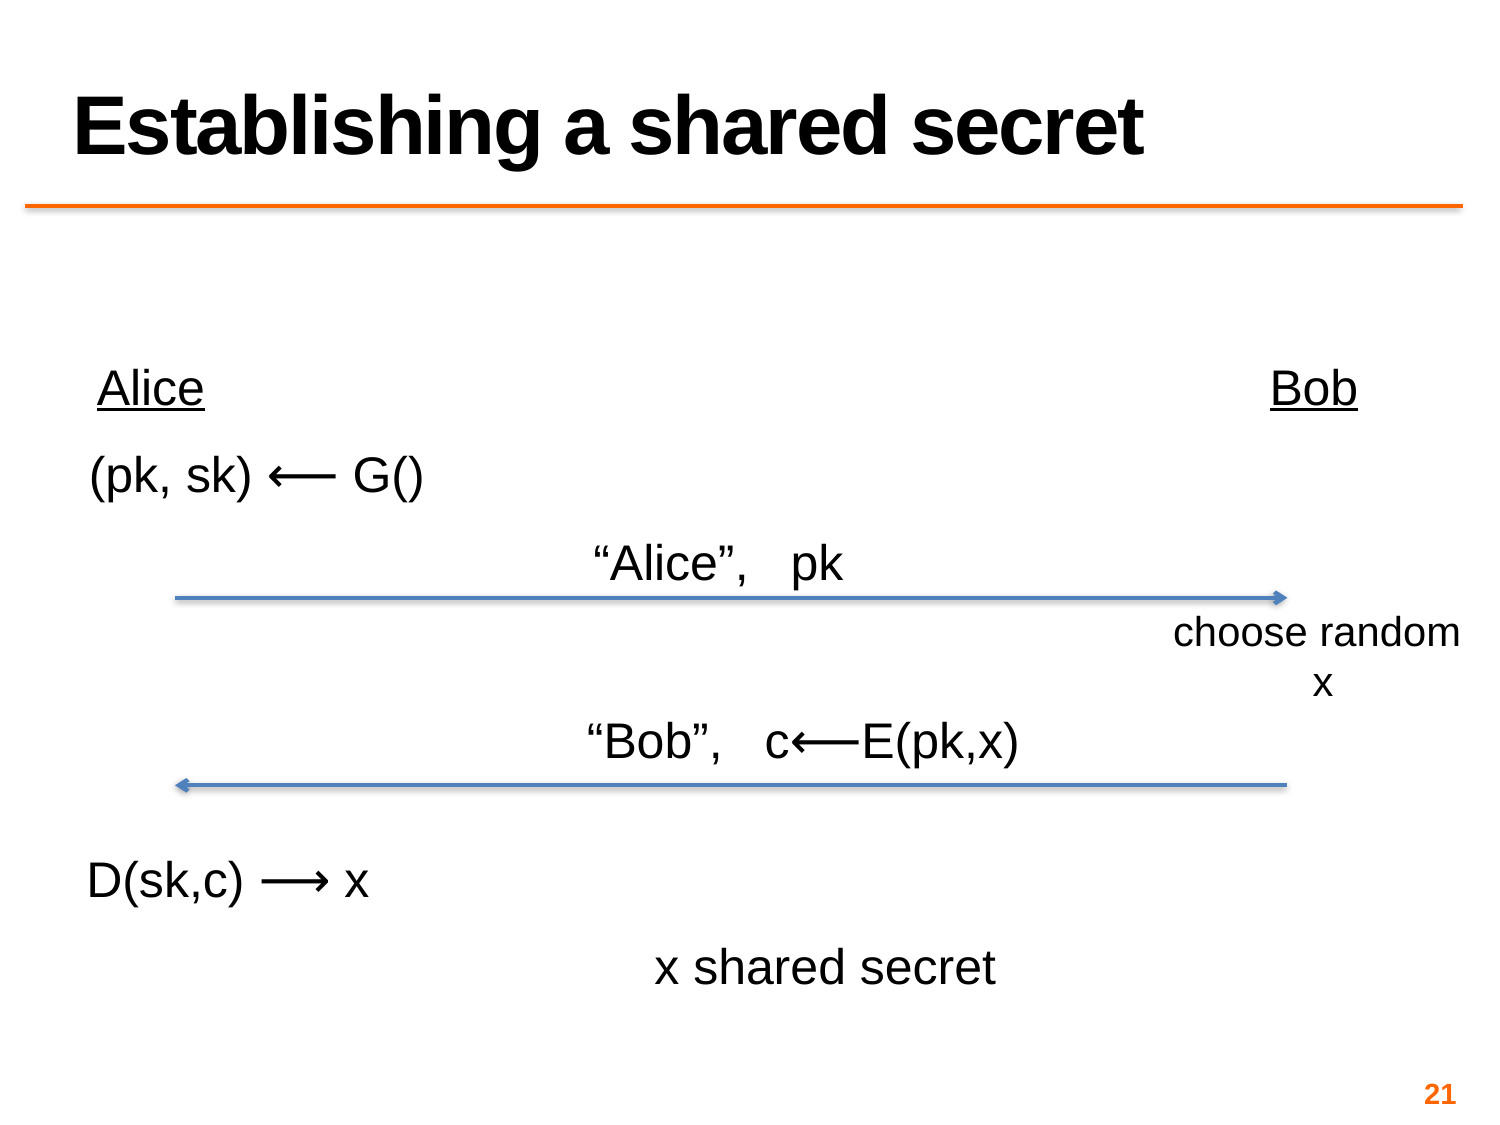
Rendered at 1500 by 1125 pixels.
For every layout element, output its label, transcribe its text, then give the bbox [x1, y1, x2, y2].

text_box D(sk,c) ⟶ x [71, 840, 385, 916]
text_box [174, 522, 1288, 599]
text_box x shared secret [639, 926, 1012, 1002]
title Establishing a shared secret [57, 2, 1463, 178]
text_box “Bob”, c⟵E(pk,x) [572, 700, 1036, 776]
text_box choose random x [1158, 597, 1488, 713]
text_box (pk, sk) ⟵ G() [74, 435, 441, 511]
text_box Alice [82, 347, 220, 423]
slide_number 21 [1112, 1074, 1463, 1110]
text_box Bob [1254, 347, 1374, 423]
